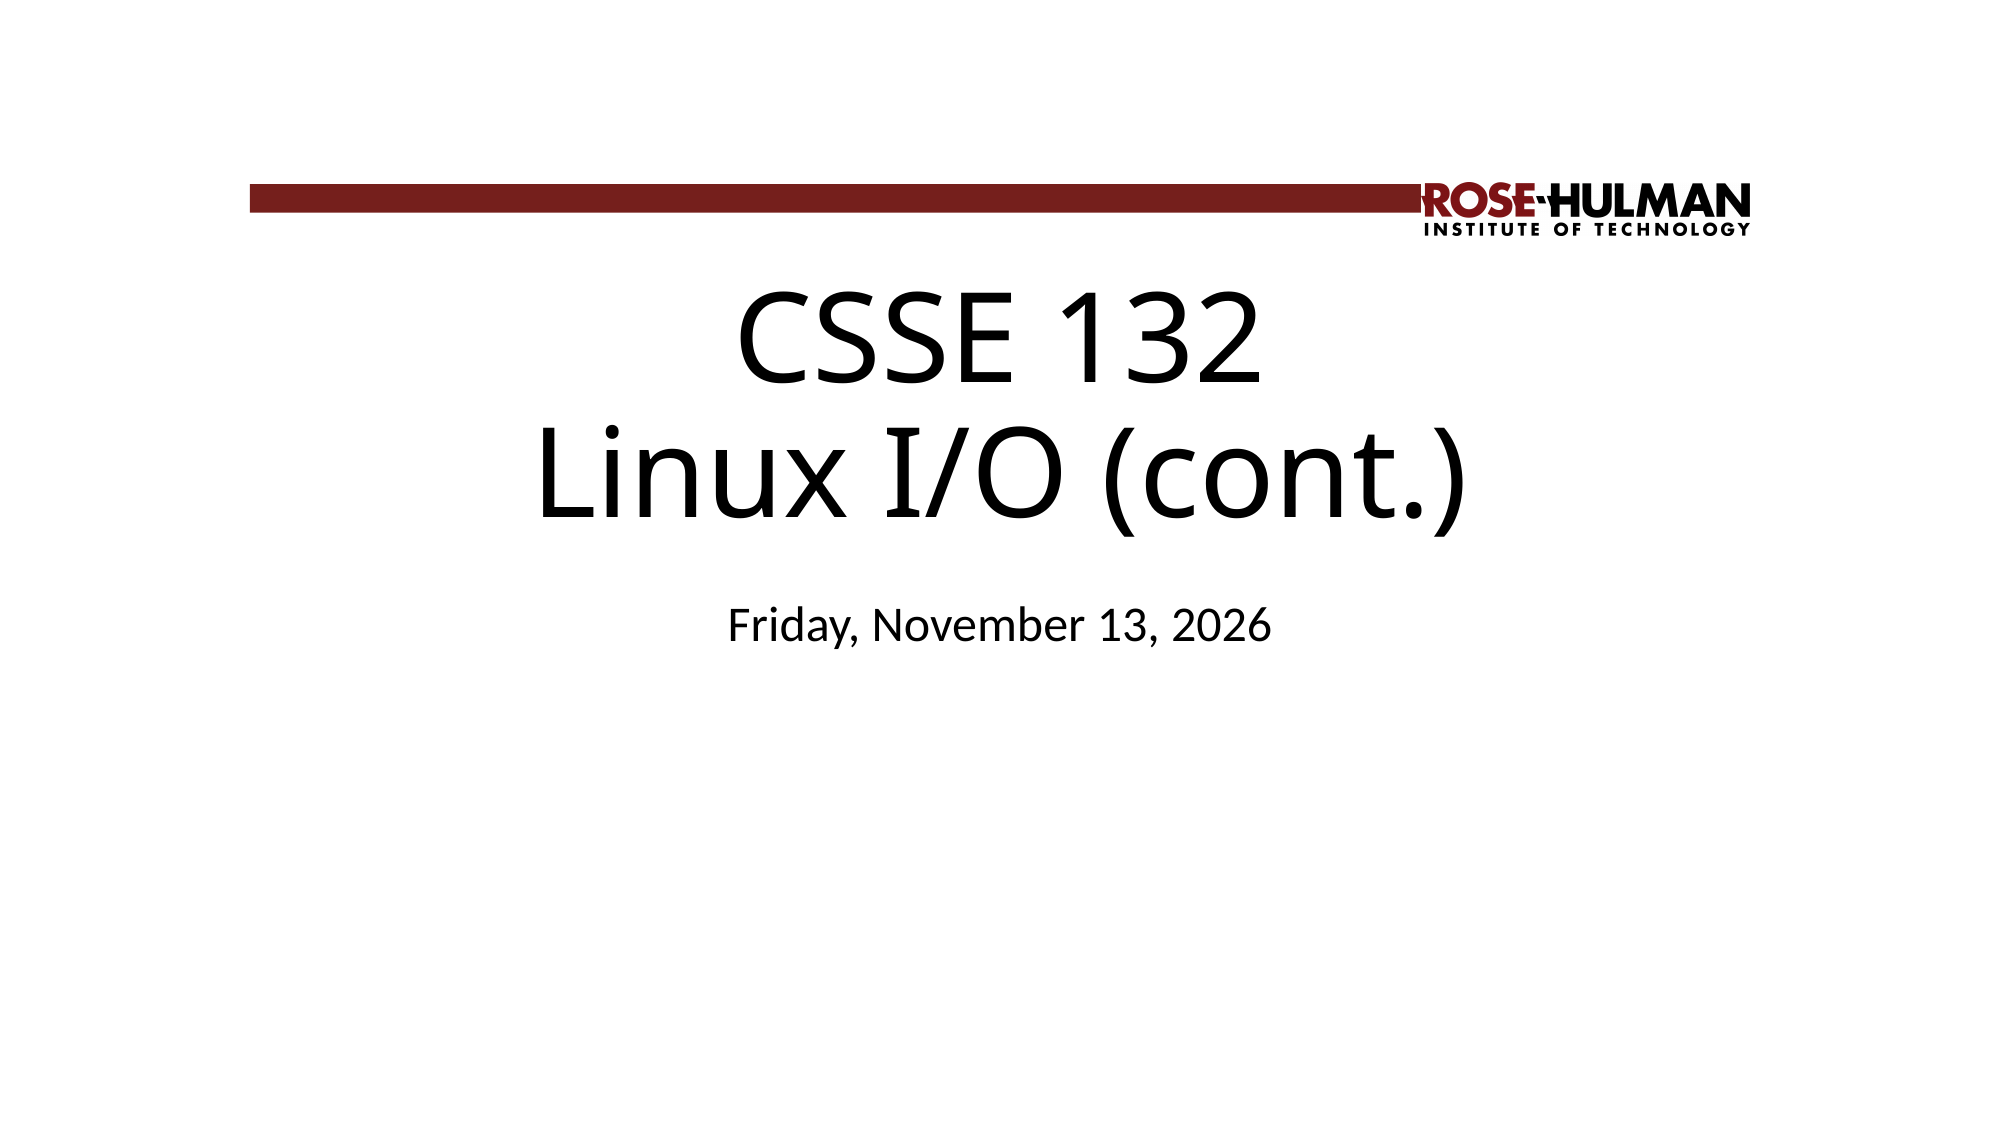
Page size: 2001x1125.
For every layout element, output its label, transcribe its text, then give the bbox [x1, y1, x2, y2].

subtitle Sunday, October 20, 2019 [249, 590, 1750, 863]
title CSSE 132 Linux I/O (cont.) [204, 160, 1796, 553]
